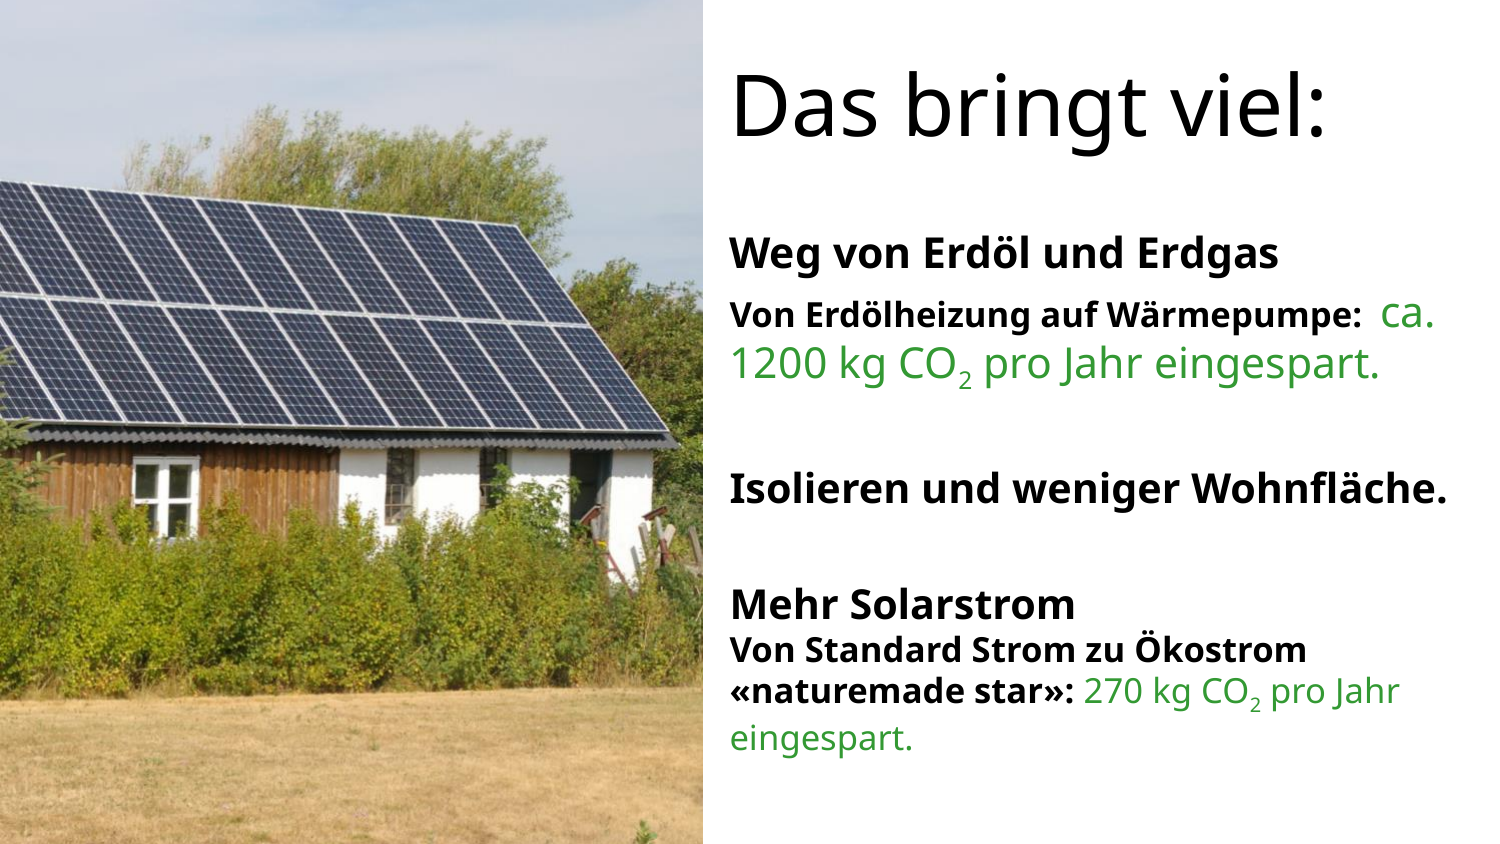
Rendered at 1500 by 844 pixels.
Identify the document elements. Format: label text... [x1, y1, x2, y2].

picture [0, 0, 703, 844]
list Das bringt viel: Weg von Erdöl und Erdgas Von Erdölheizung auf Wärmepumpe: ca. 1200 kg CO2 pro Jahr eingespart. Isolieren und weniger Wohnfläche. Mehr Solarstrom Von Standard Strom zu Ökostrom «naturemade star»: 270 kg CO2 pro Jahr eingespart. [714, 43, 1471, 824]
